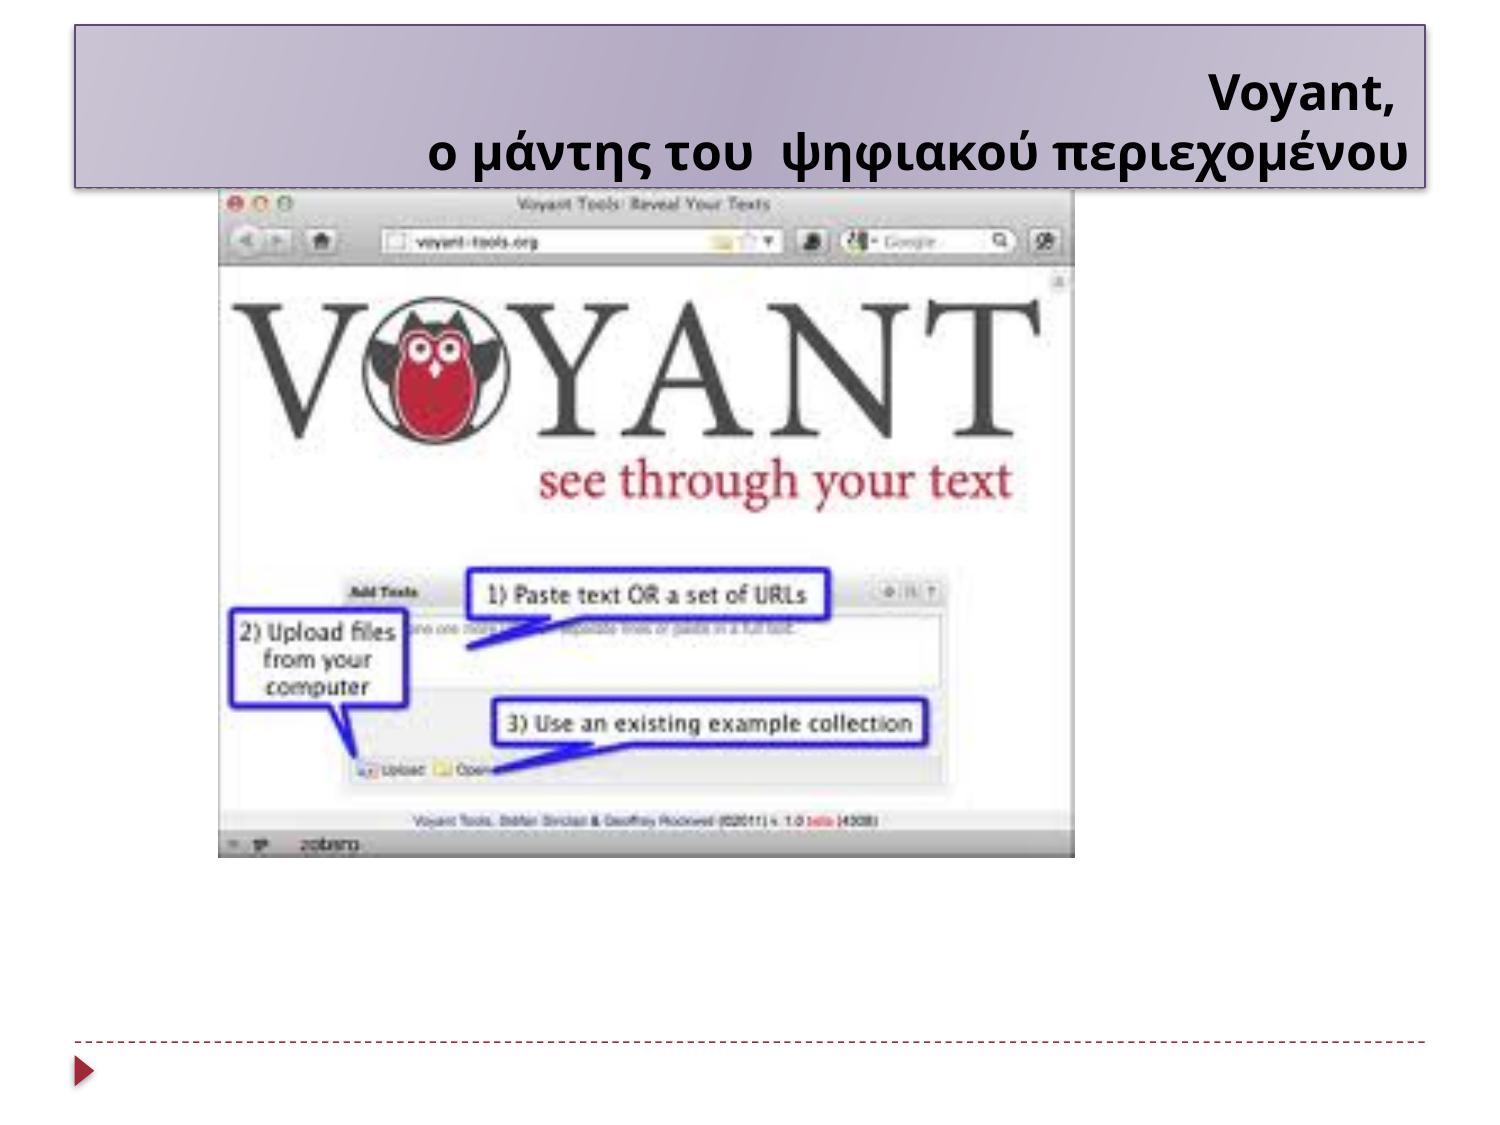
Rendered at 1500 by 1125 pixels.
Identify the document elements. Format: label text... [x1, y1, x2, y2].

title Voyant, ο μάντης του ψηφιακού περιεχομένου [74, 24, 1426, 188]
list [218, 190, 1075, 858]
